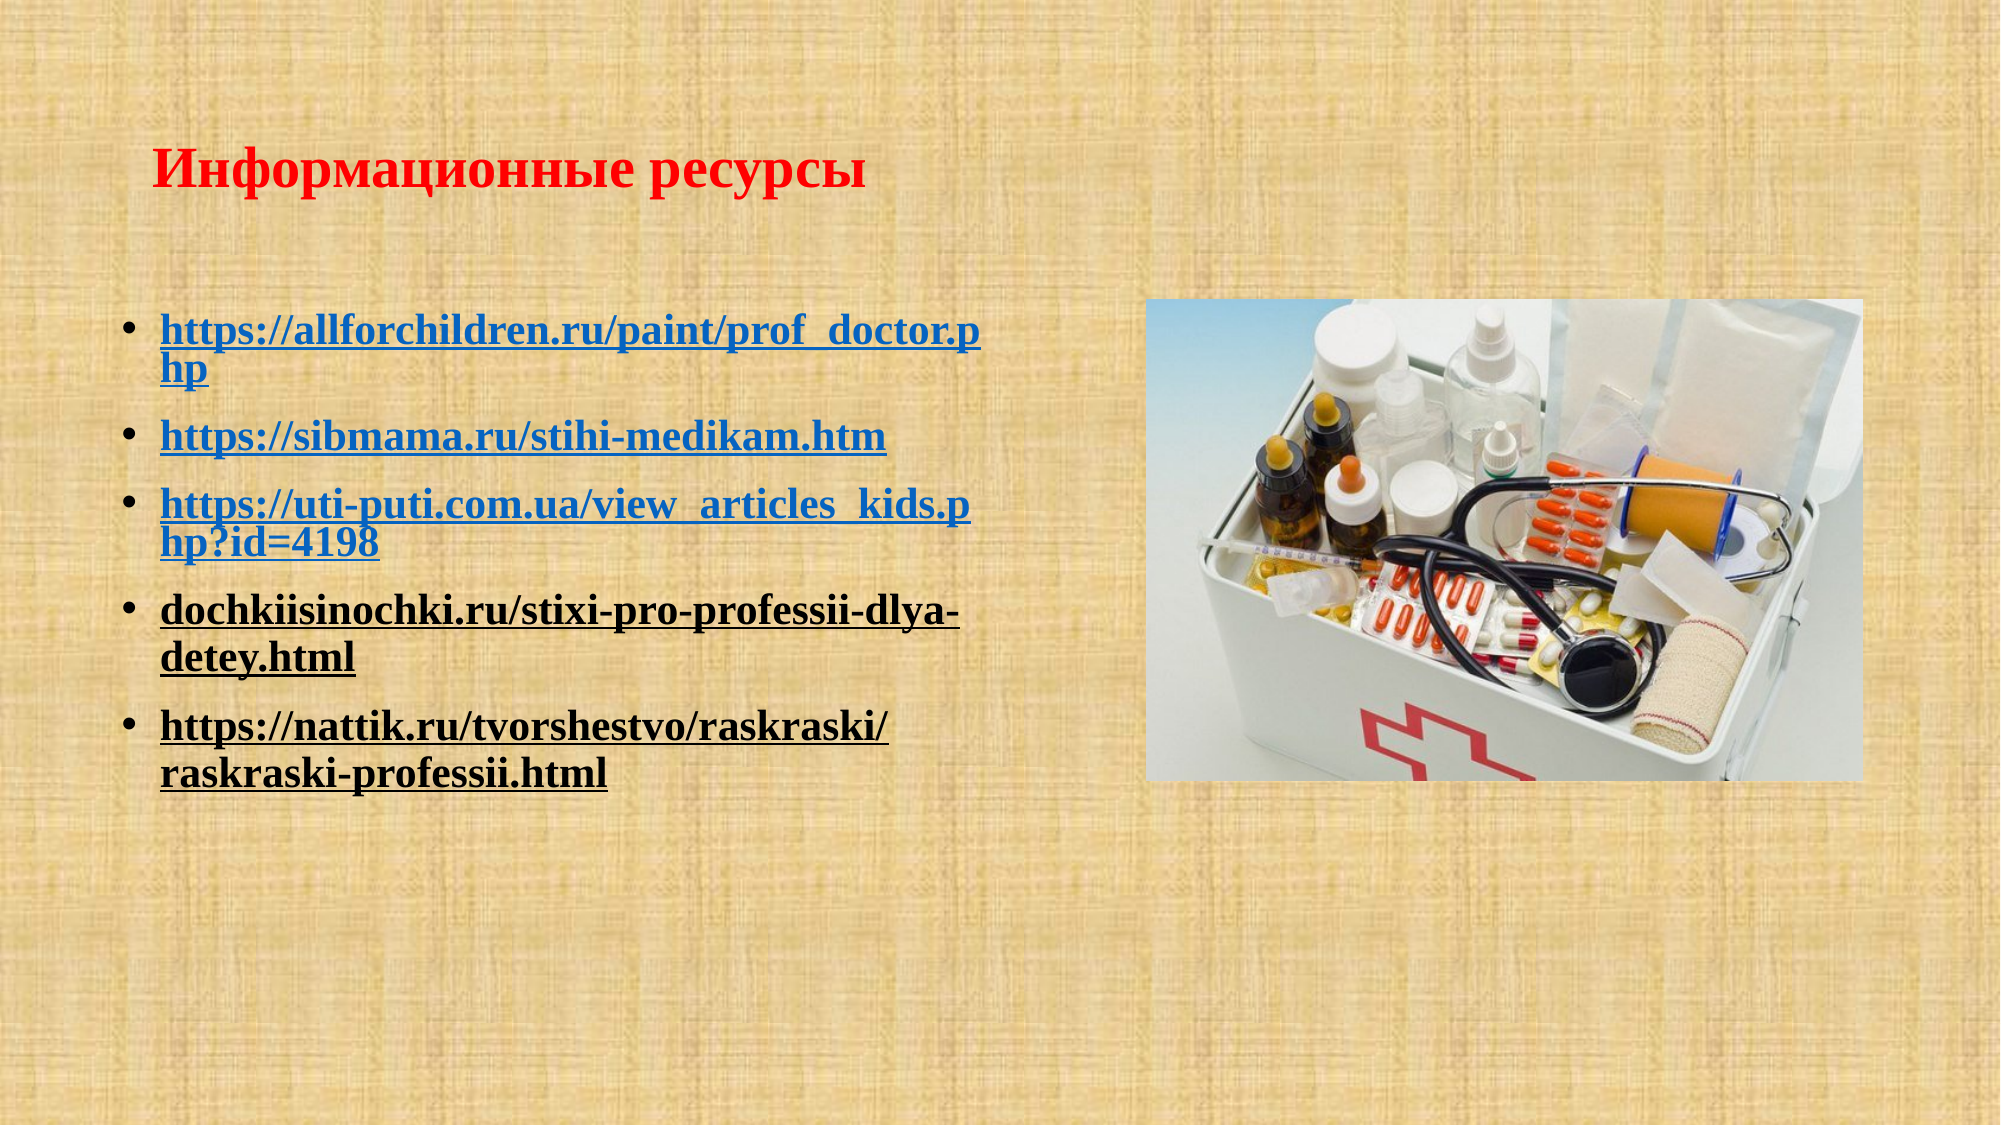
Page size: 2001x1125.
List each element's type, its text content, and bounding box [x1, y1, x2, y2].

picture [0, 0, 2001, 1125]
list https://allforchildren.ru/paint/prof_doctor.php https://sibmama.ru/stihi-medikam.htm https://uti-puti.com.ua/view_articles_kids.php?id=4198 dochkiisinochki.ru/stixi-pro-professii-dlya-detey.html https://nattik.ru/tvorshestvo/raskraski/raskraski-professii.html [106, 299, 1004, 1014]
title Информационные ресурсы [137, 59, 1863, 278]
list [1146, 299, 1863, 781]
